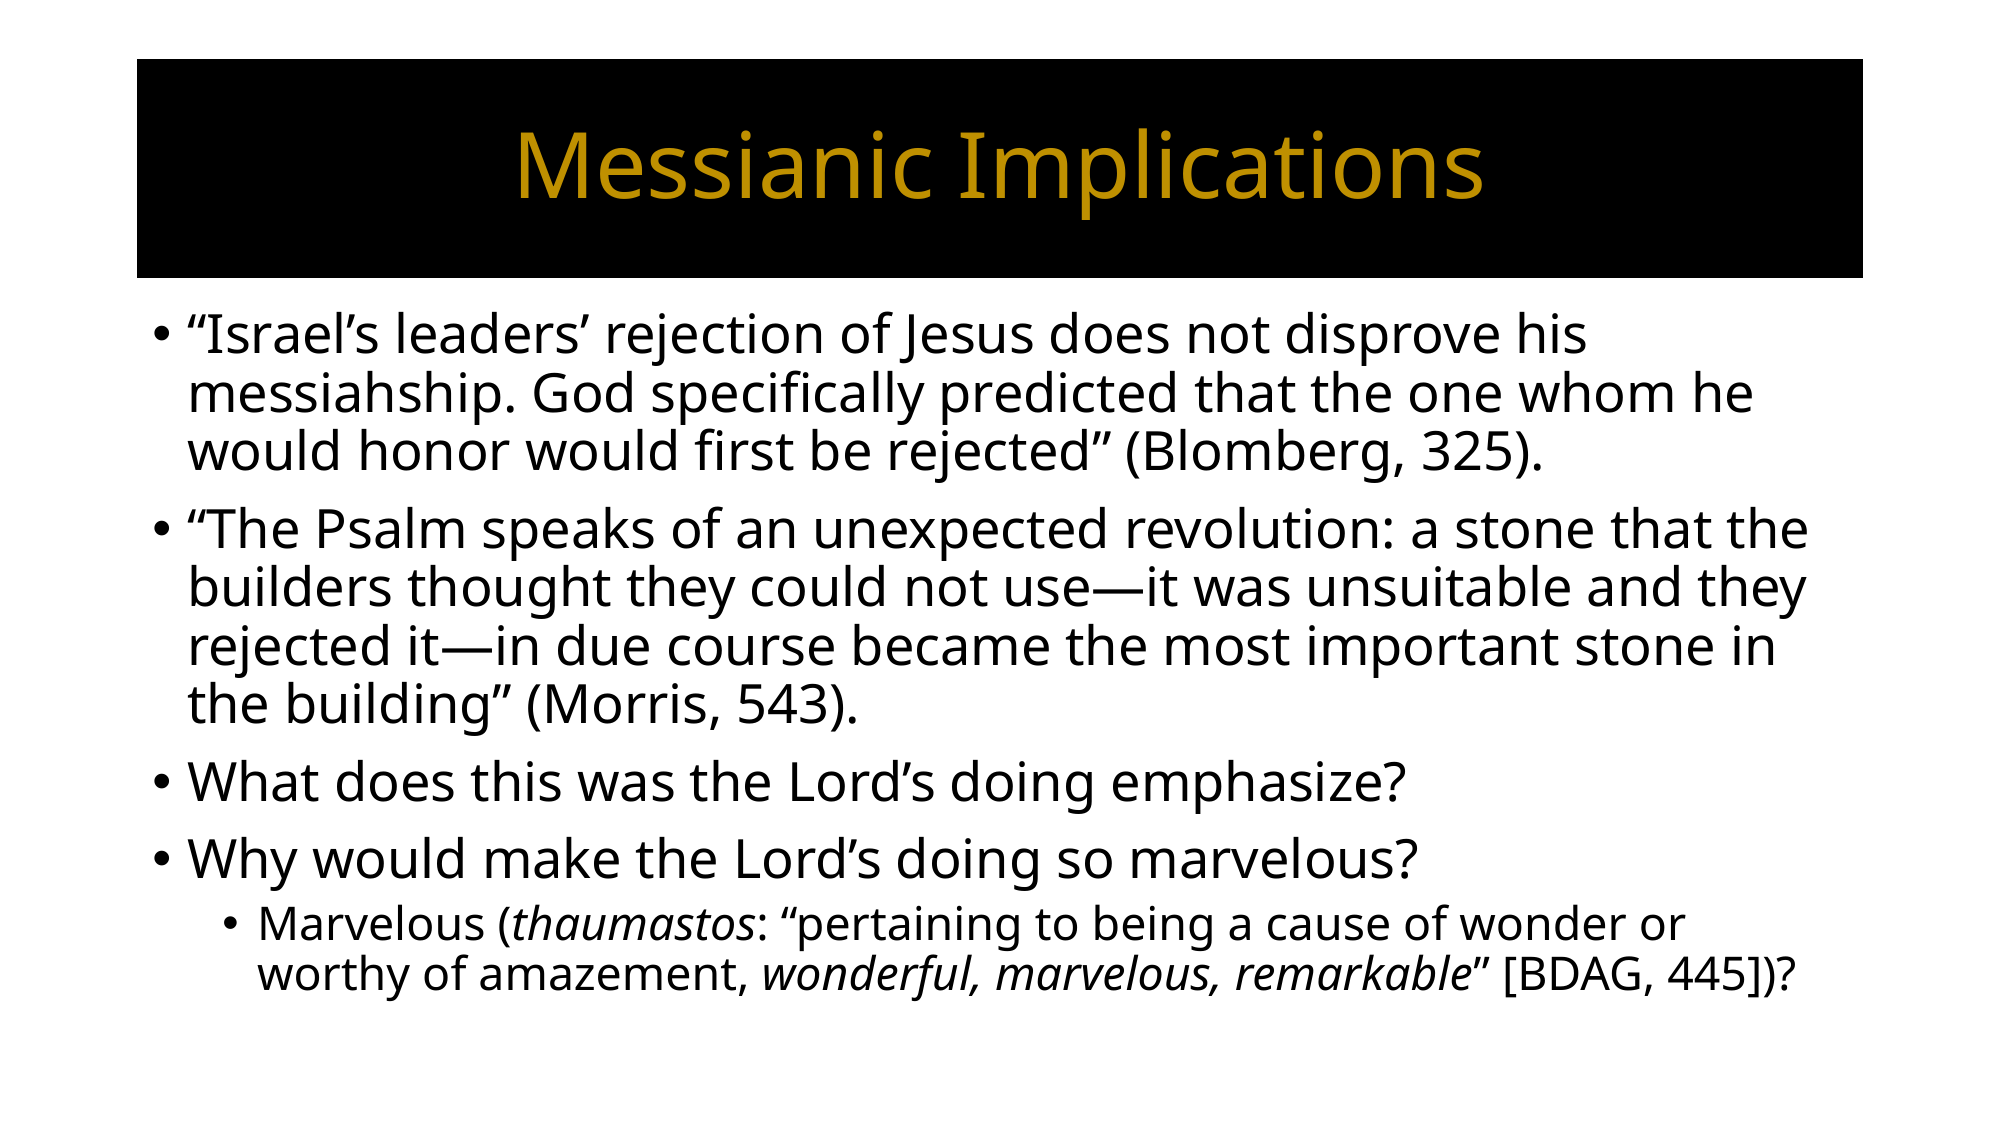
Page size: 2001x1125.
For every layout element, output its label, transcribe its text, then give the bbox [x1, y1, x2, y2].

title Messianic Implications [137, 59, 1863, 278]
list “Israel’s leaders’ rejection of Jesus does not disprove his messiahship. God specifically predicted that the one whom he would honor would first be rejected” (Blomberg, 325). “The Psalm speaks of an unexpected revolution: a stone that the builders thought they could not use—it was unsuitable and they rejected it—in due course became the most important stone in the building” (Morris, 543). What does this was the Lord’s doing emphasize? Why would make the Lord’s doing so marvelous? Marvelous (thaumastos: “pertaining to being a cause of wonder or worthy of amazement, wonderful, marvelous, remarkable” [BDAG, 445])? [137, 299, 1863, 1014]
